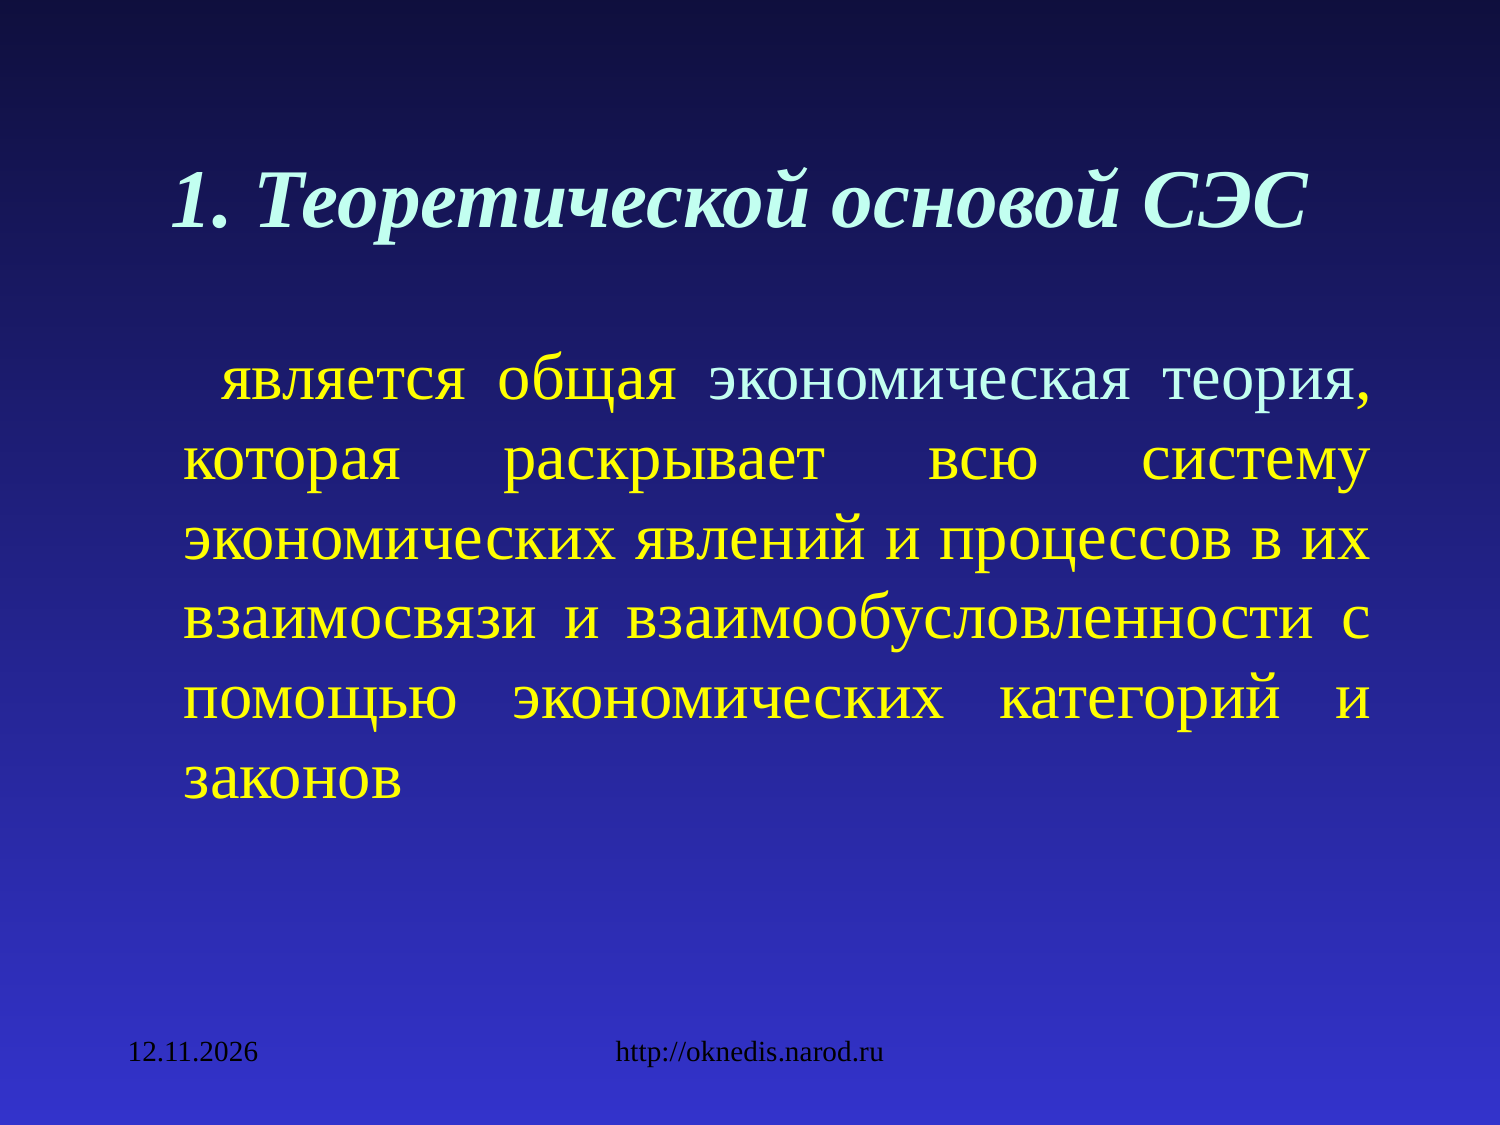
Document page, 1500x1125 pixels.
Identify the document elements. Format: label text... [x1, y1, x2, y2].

title 1. Теоретической основой СЭС [112, 99, 1388, 288]
list является общая экономическая теория, которая раскрывает всю систему экономических явлений и процессов в их взаимосвязи и взаимообусловленности с помощью экономических категорий и законов [112, 324, 1388, 1001]
footer http://oknedis.narod.ru [512, 1024, 988, 1101]
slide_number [112, 1024, 426, 1101]
